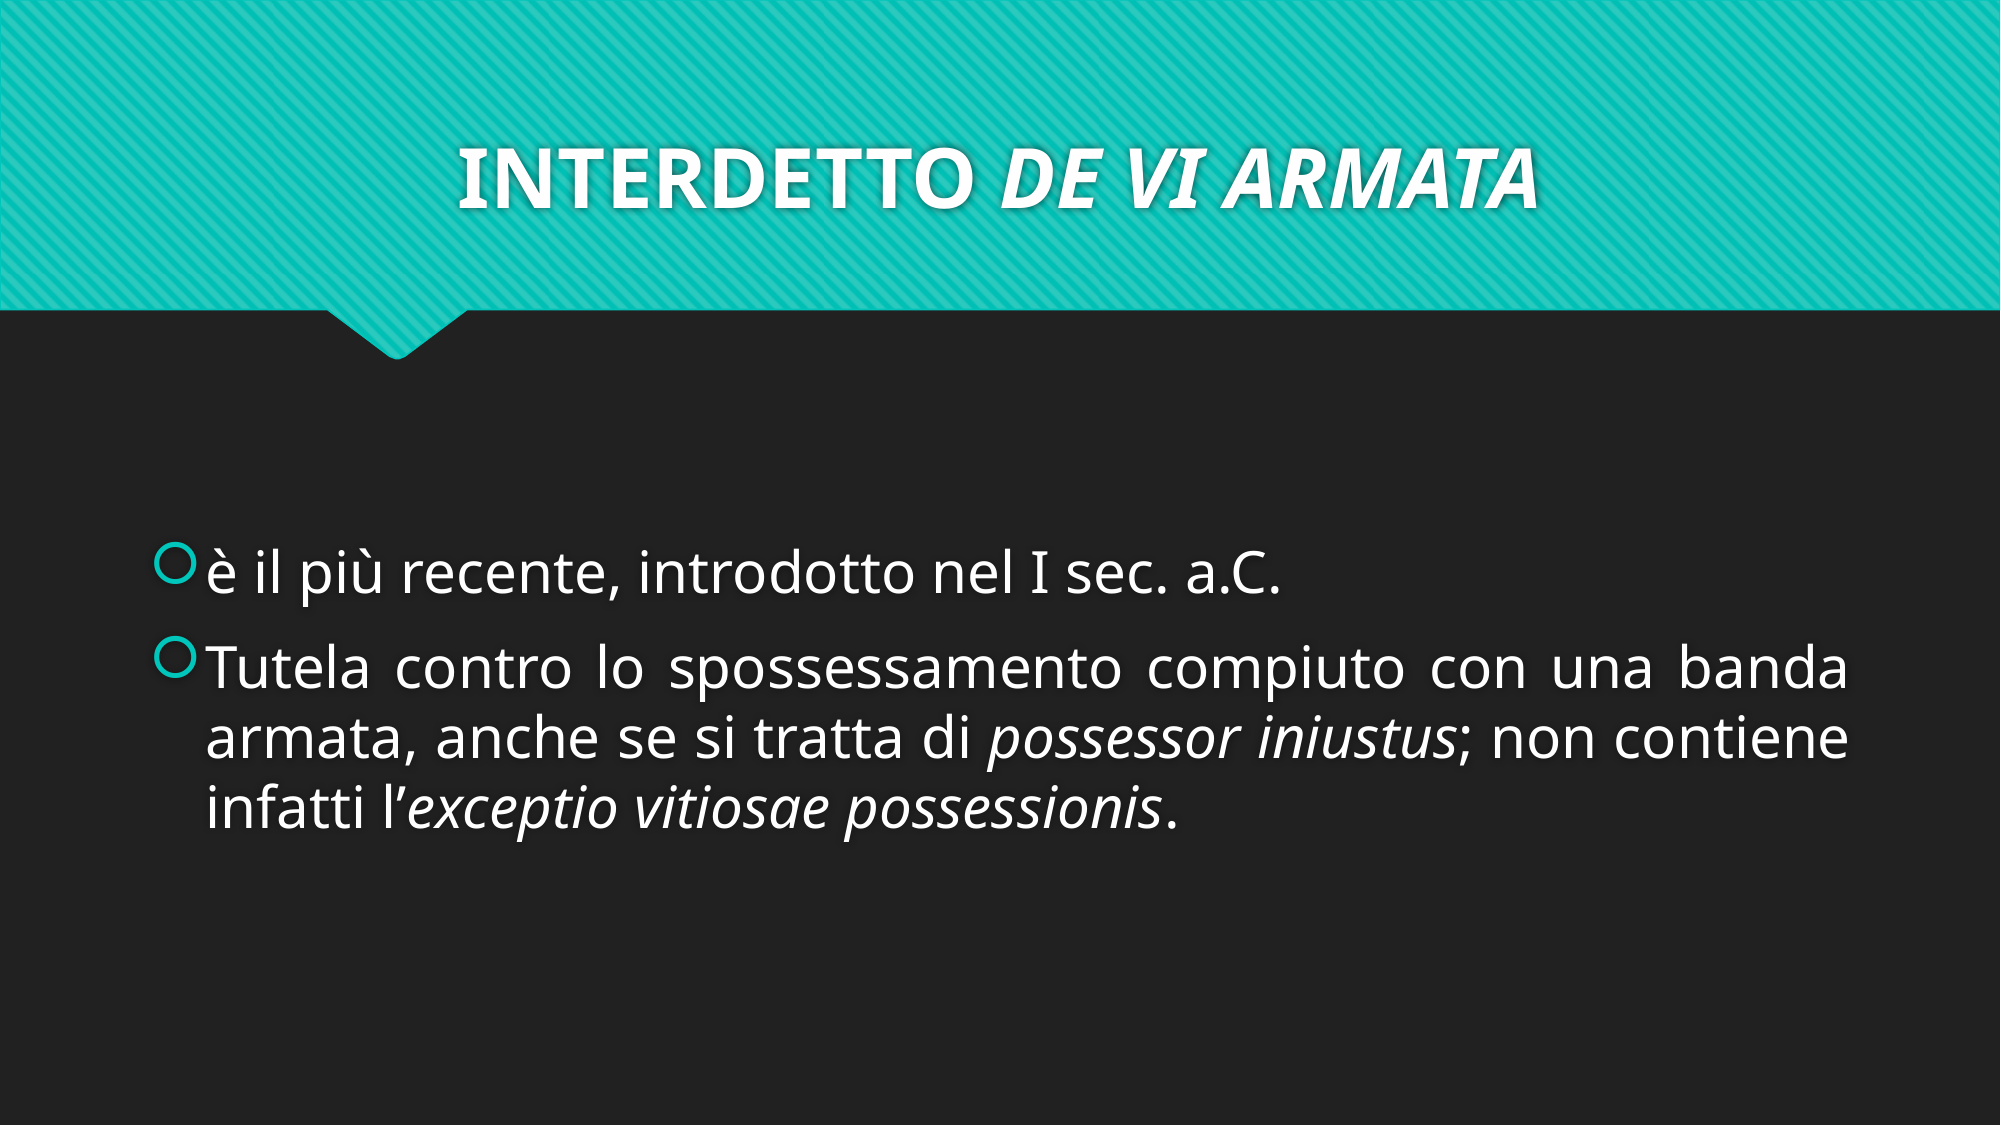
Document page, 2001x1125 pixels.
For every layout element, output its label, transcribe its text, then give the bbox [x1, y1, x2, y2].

title INTERDETTO DE VI ARMATA [132, 73, 1868, 233]
list è il più recente, introdotto nel I sec. a.C. Tutela contro lo spossessamento compiuto con una banda armata, anche se si tratta di possessor iniustus; non contiene infatti l’exceptio vitiosae possessionis. [134, 364, 1866, 1076]
